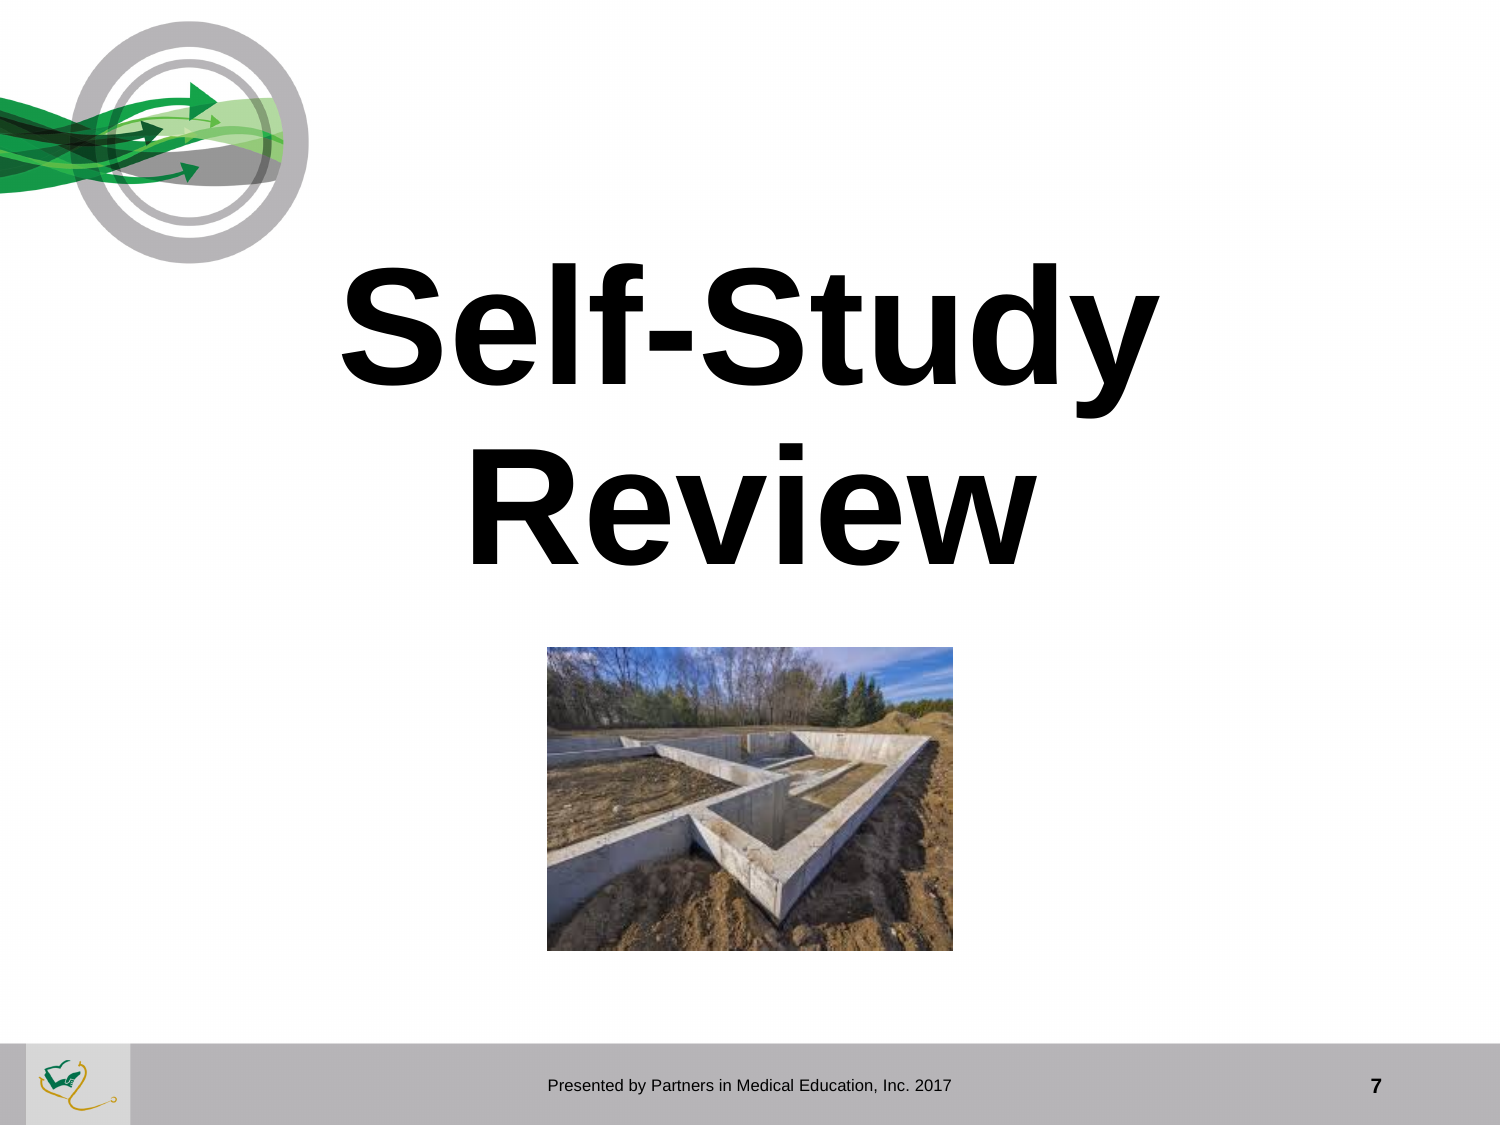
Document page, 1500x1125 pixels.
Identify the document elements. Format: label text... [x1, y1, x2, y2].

picture [0, 0, 1500, 1125]
list Self-Study Review [103, 233, 1397, 1014]
slide_number 7 [1059, 1055, 1397, 1116]
footer Presented by Partners in Medical Education, Inc. 2017 [496, 1055, 1004, 1116]
